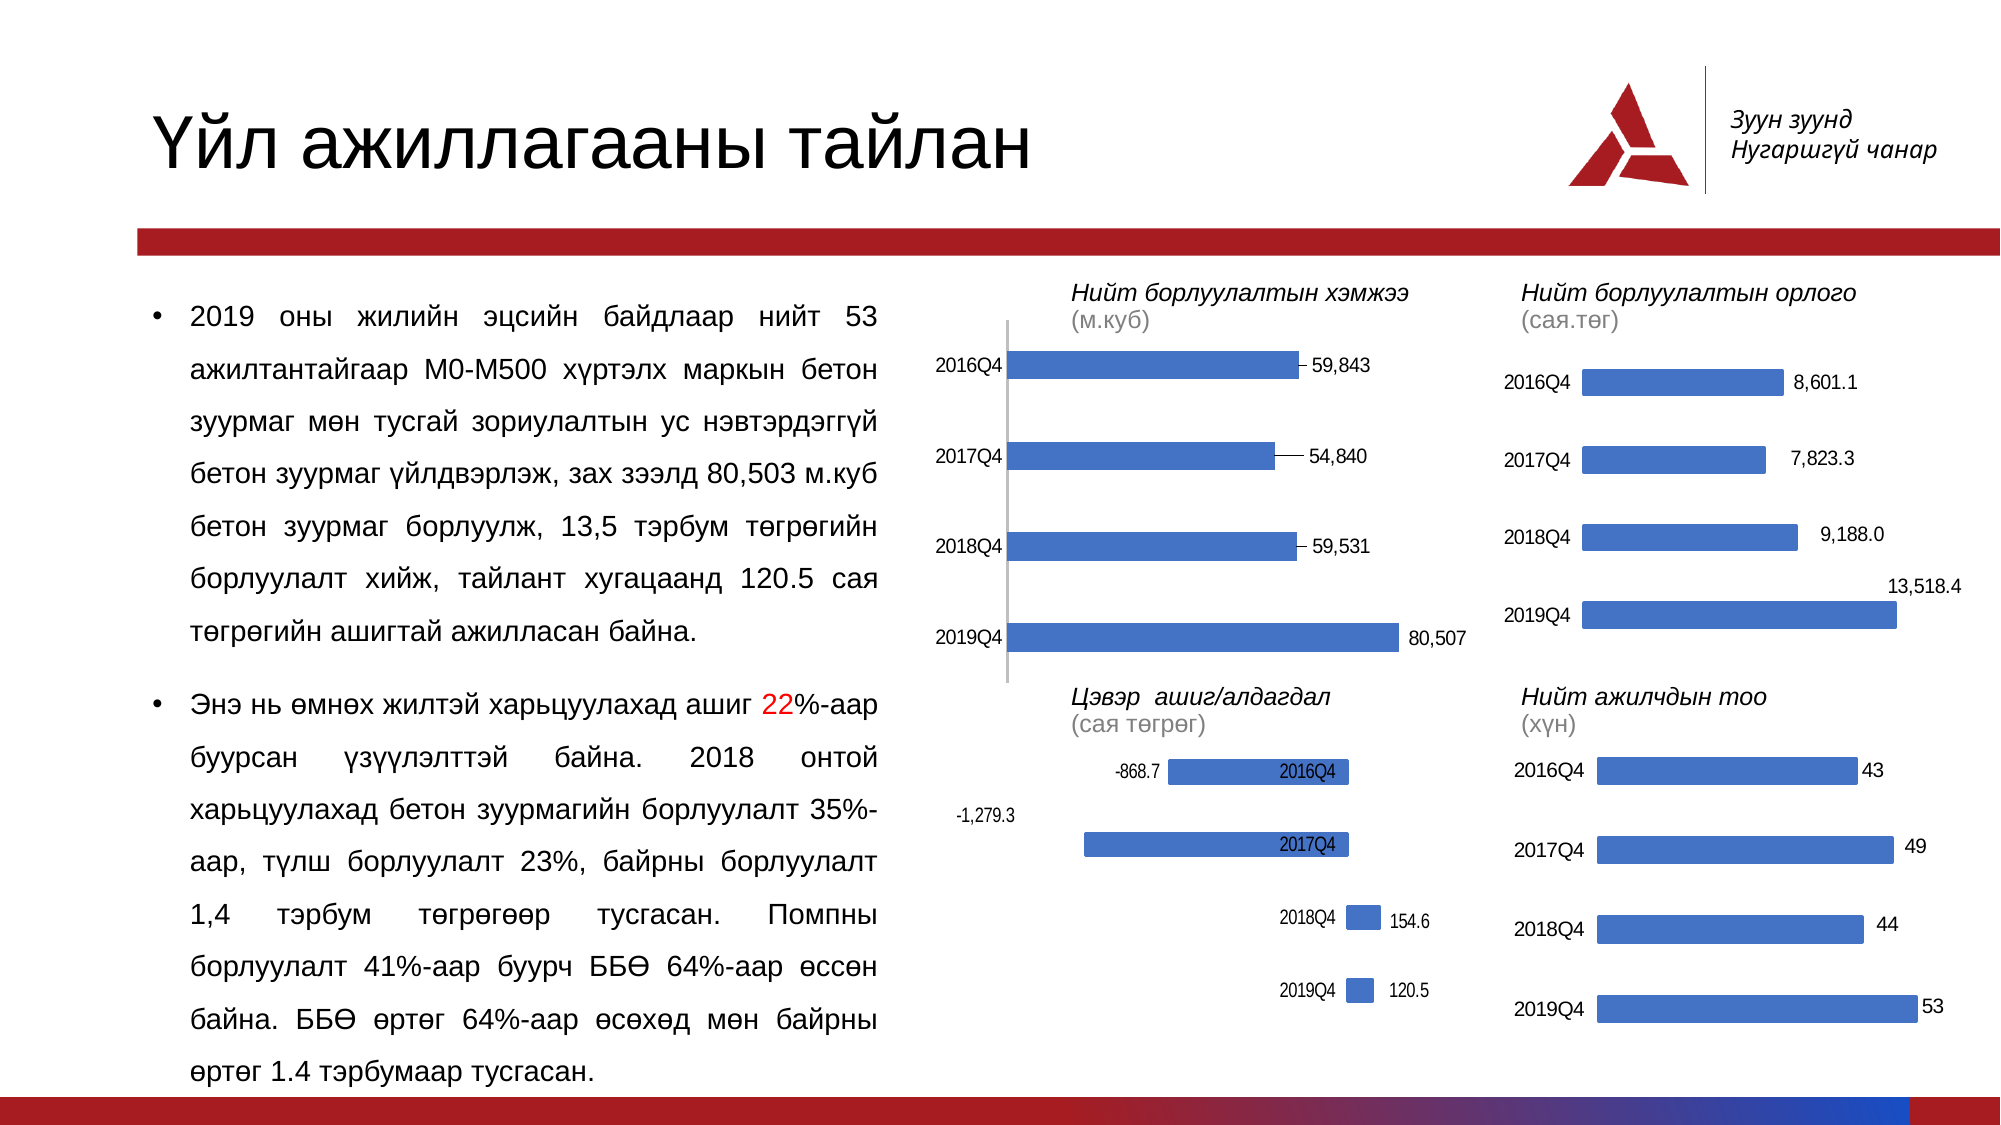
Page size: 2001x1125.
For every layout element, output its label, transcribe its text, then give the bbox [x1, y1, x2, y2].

list 2019 оны жилийн эцсийн байдлаар нийт 53 ажилтантайгаар М0-М500 хүртэлх маркын бетон зуурмаг мөн тусгай зориулалтын ус нэвтэрдэггүй бетон зуурмаг үйлдвэрлэж, зах зээлд 80,503 м.куб бетон зуурмаг борлуулж, 13,5 тэрбум төгрөгийн борлуулалт хийж, тайлант хугацаанд 120.5 сая төгрөгийн ашигтай ажилласан байна. Энэ нь өмнөх жилтэй харьцуулахад ашиг 22%-аар буурсан үзүүлэлттэй байна. 2018 онтой харьцуулахад бетон зуурмагийн борлуулалт 35%-аар, түлш борлуулалт 23%, байрны борлуулалт 1,4 тэрбум төгрөгөөр тусгасан. Помпны борлуулалт 41%-аар буурч ББӨ 64%-аар өссөн байна. ББӨ өртөг 64%-аар өсөхөд мөн байрны өртөг 1.4 тэрбумаар тусгасан. [137, 272, 894, 1098]
text_box [1909, 1097, 2000, 1125]
text_box [136, 227, 2000, 257]
title Үйл ажиллагааны тайлан [137, 59, 1175, 227]
chart [1504, 724, 1967, 1056]
text_box [0, 1097, 1909, 1125]
chart [956, 733, 1466, 1071]
chart [924, 290, 1980, 708]
text_box Нийт борлуулалтын хэмжээ Нийт борлуулалтын орлого (м.куб) (сая.төг) Цэвэр ашиг/алдагдал Нийт ажилчдын тоо (сая төгрөг) (хүн) [906, 272, 1967, 1072]
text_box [1568, 66, 1944, 195]
